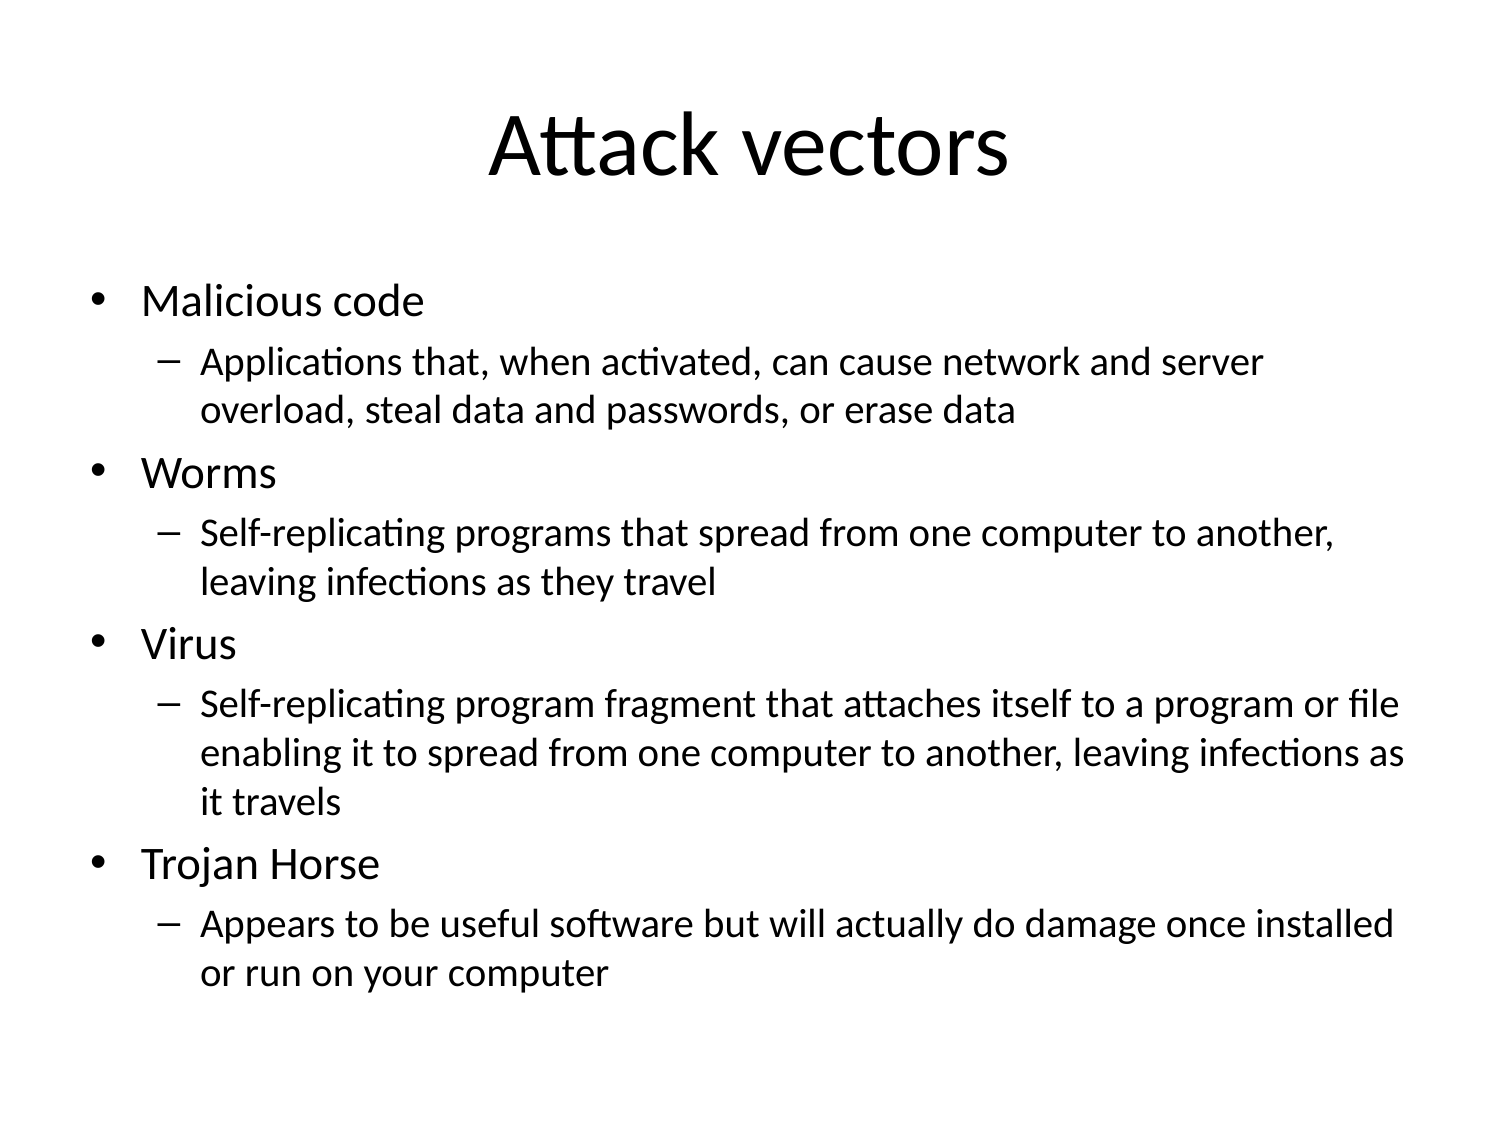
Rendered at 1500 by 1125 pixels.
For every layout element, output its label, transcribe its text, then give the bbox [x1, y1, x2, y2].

list Malicious code Applications that, when activated, can cause network and server overload, steal data and passwords, or erase data Worms Self-replicating programs that spread from one computer to another, leaving infections as they travel Virus Self-replicating program fragment that attaches itself to a program or file enabling it to spread from one computer to another, leaving infections as it travels Trojan Horse Appears to be useful software but will actually do damage once installed or run on your computer [75, 262, 1425, 1005]
title Attack vectors [75, 45, 1425, 233]
